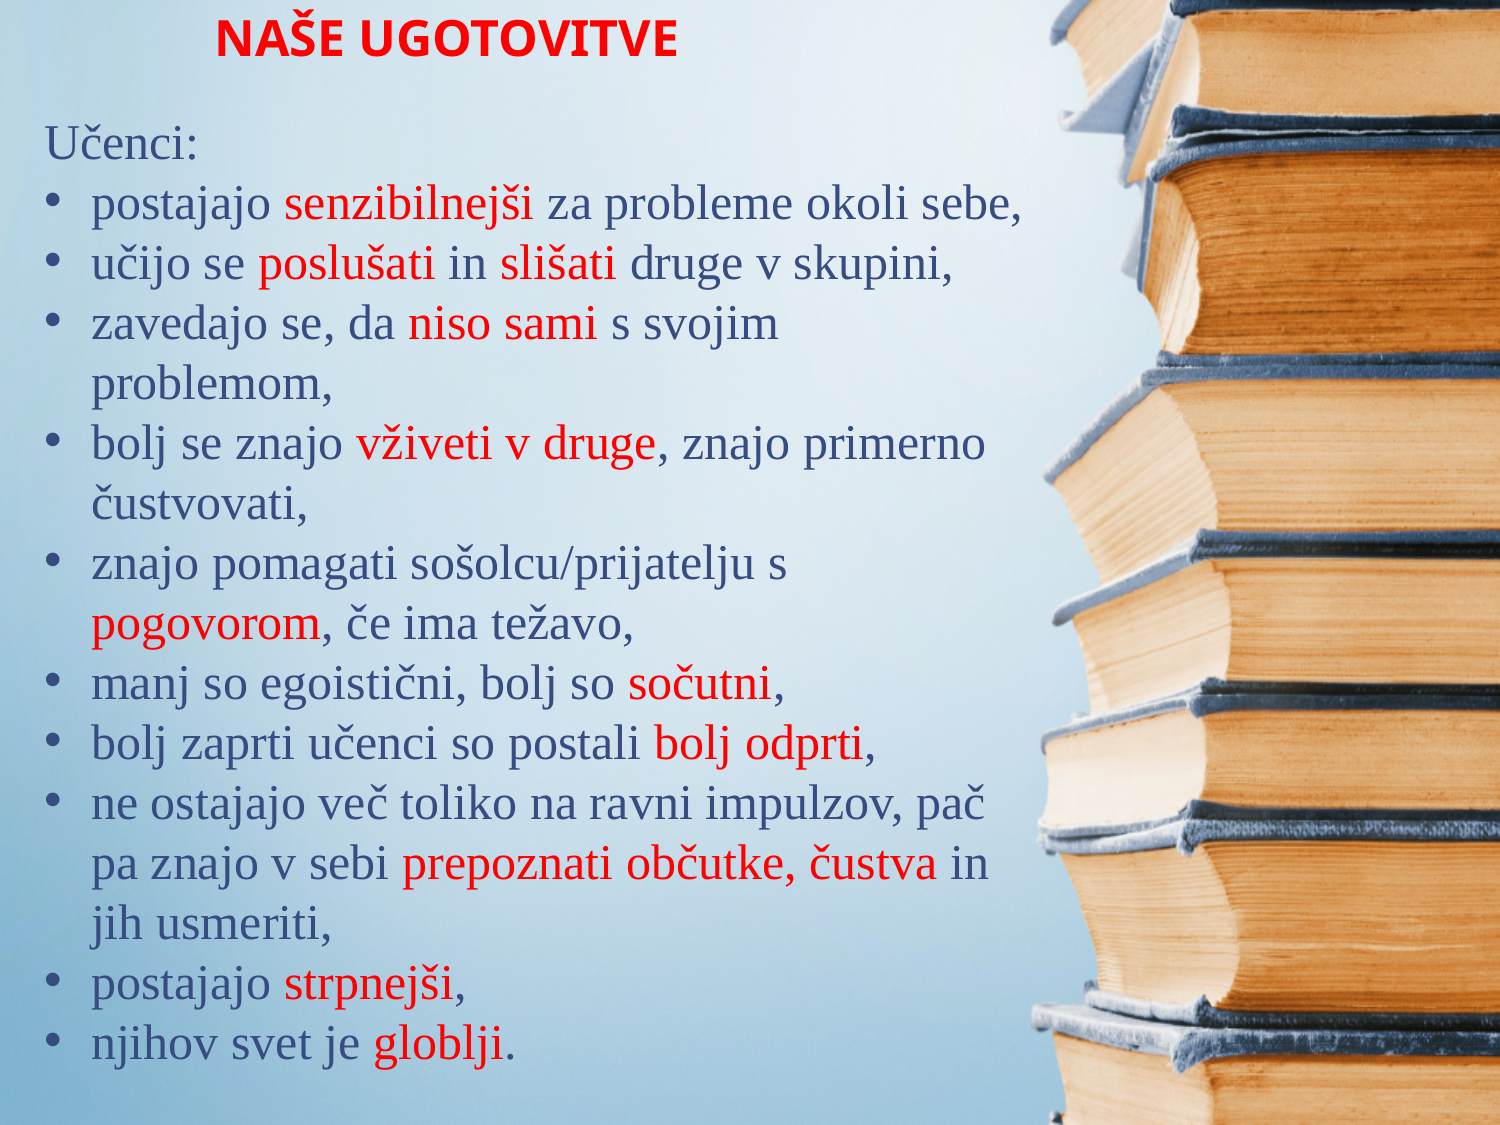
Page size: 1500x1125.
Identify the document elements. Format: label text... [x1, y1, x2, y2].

text_box Učenci: postajajo senzibilnejši za probleme okoli sebe, učijo se poslušati in slišati druge v skupini, zavedajo se, da niso sami s svojim problemom, bolj se znajo vživeti v druge, znajo primerno čustvovati, znajo pomagati sošolcu/prijatelju s pogovorom, če ima težavo, manj so egoistični, bolj so sočutni, bolj zaprti učenci so postali bolj odprti, ne ostajajo več toliko na ravni impulzov, pač pa znajo v sebi prepoznati občutke, čustva in jih usmeriti, postajajo strpnejši, njihov svet je globlji. [29, 101, 1042, 1077]
list NAŠE UGOTOVITVE [194, 19, 1010, 79]
picture [0, 0, 1500, 1125]
